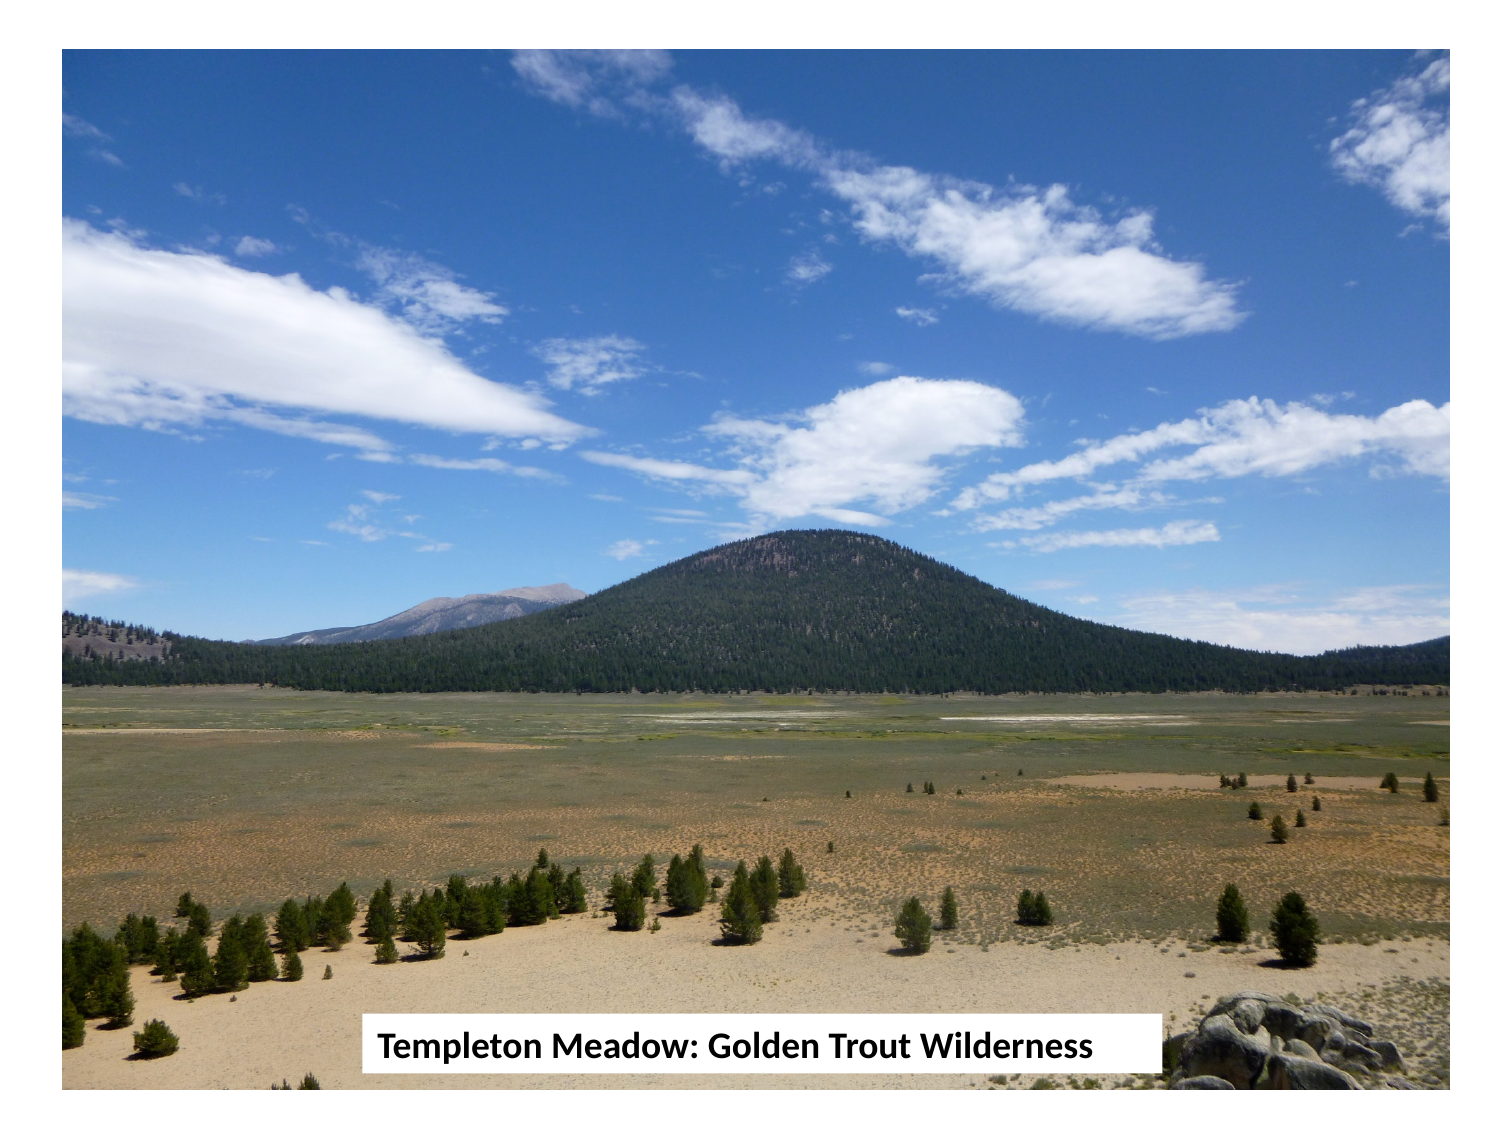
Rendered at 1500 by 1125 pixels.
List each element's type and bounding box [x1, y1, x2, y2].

list [62, 49, 1450, 1091]
